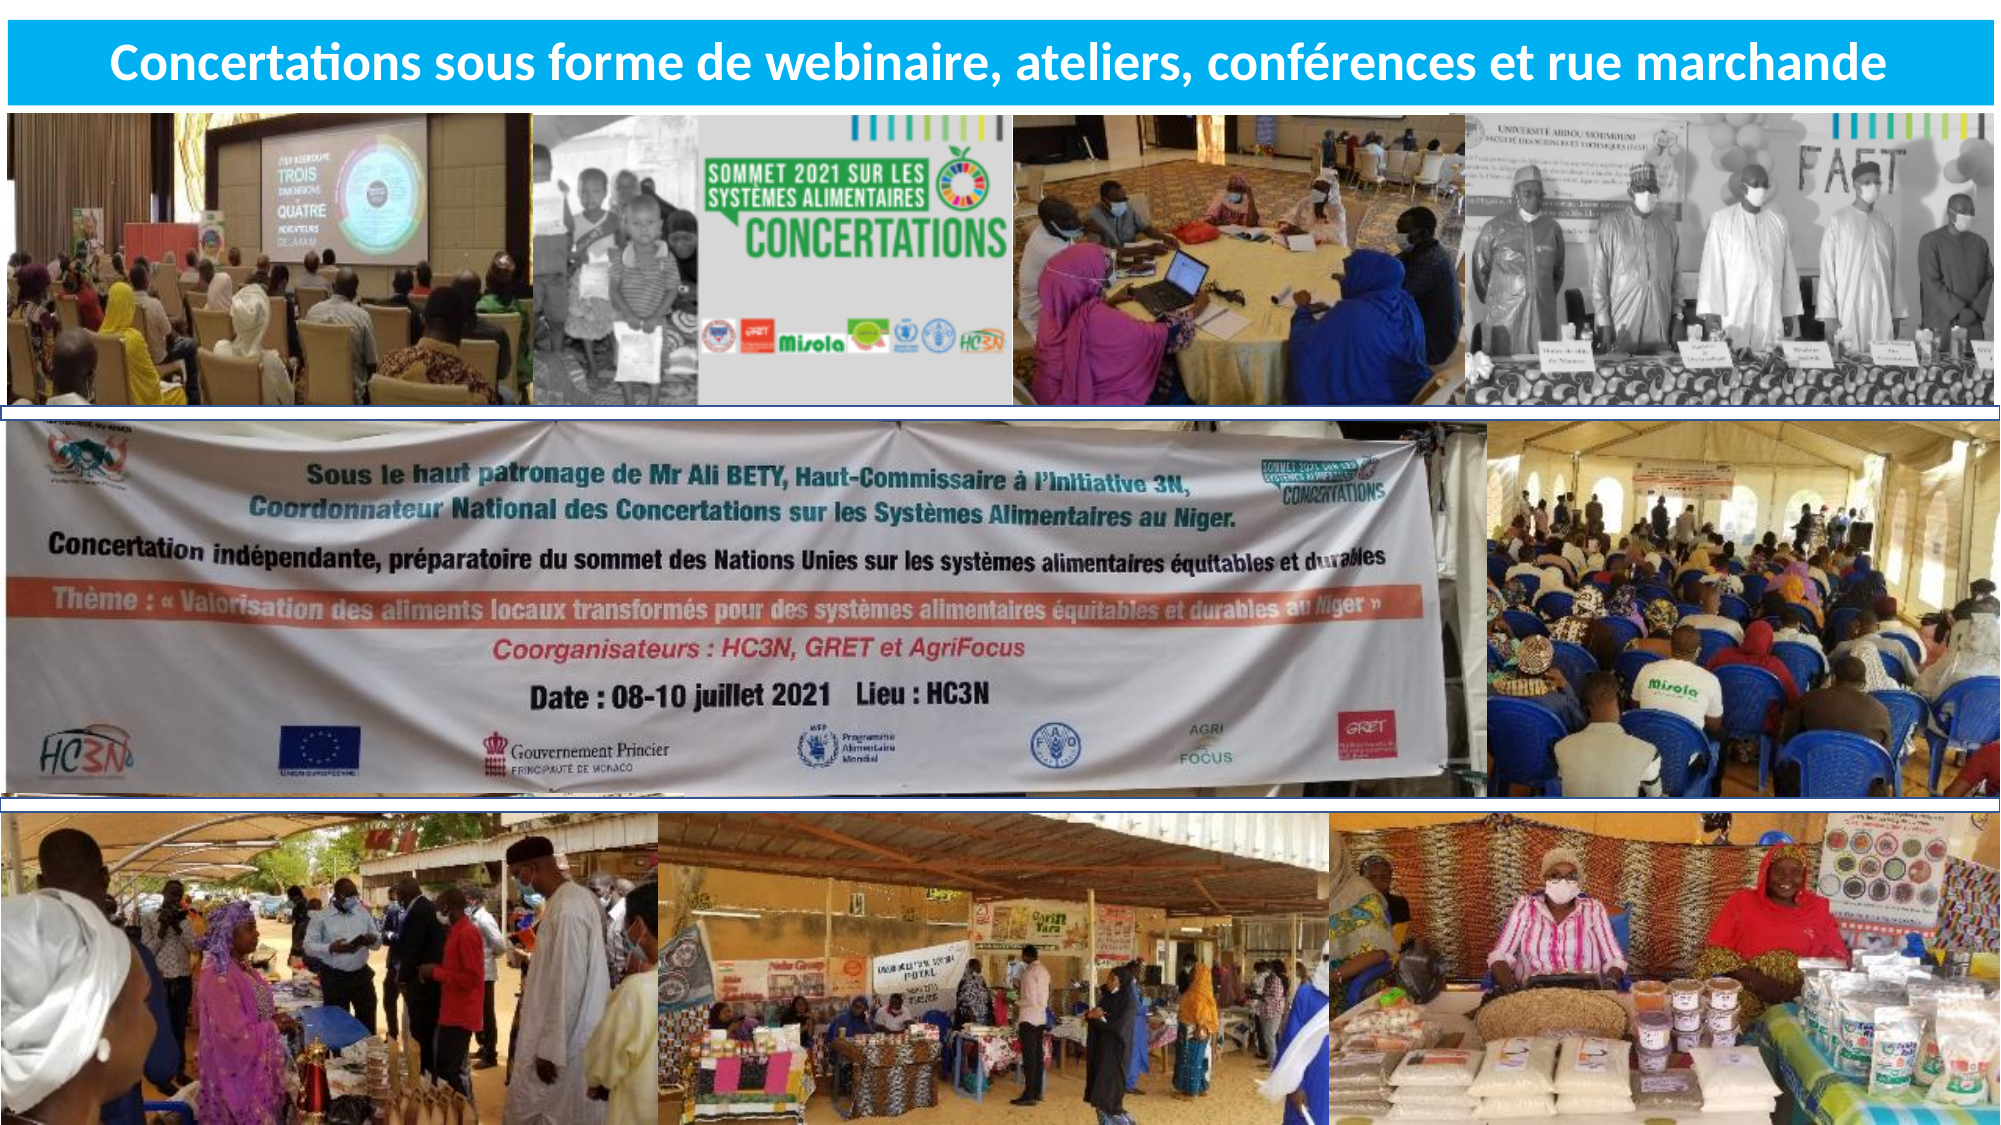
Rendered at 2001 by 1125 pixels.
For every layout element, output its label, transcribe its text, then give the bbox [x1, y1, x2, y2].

text_box [0, 405, 7, 411]
picture [0, 113, 2000, 1125]
title Concertations sous forme de webinaire, ateliers, conférences et rue marchande [7, 19, 1994, 106]
